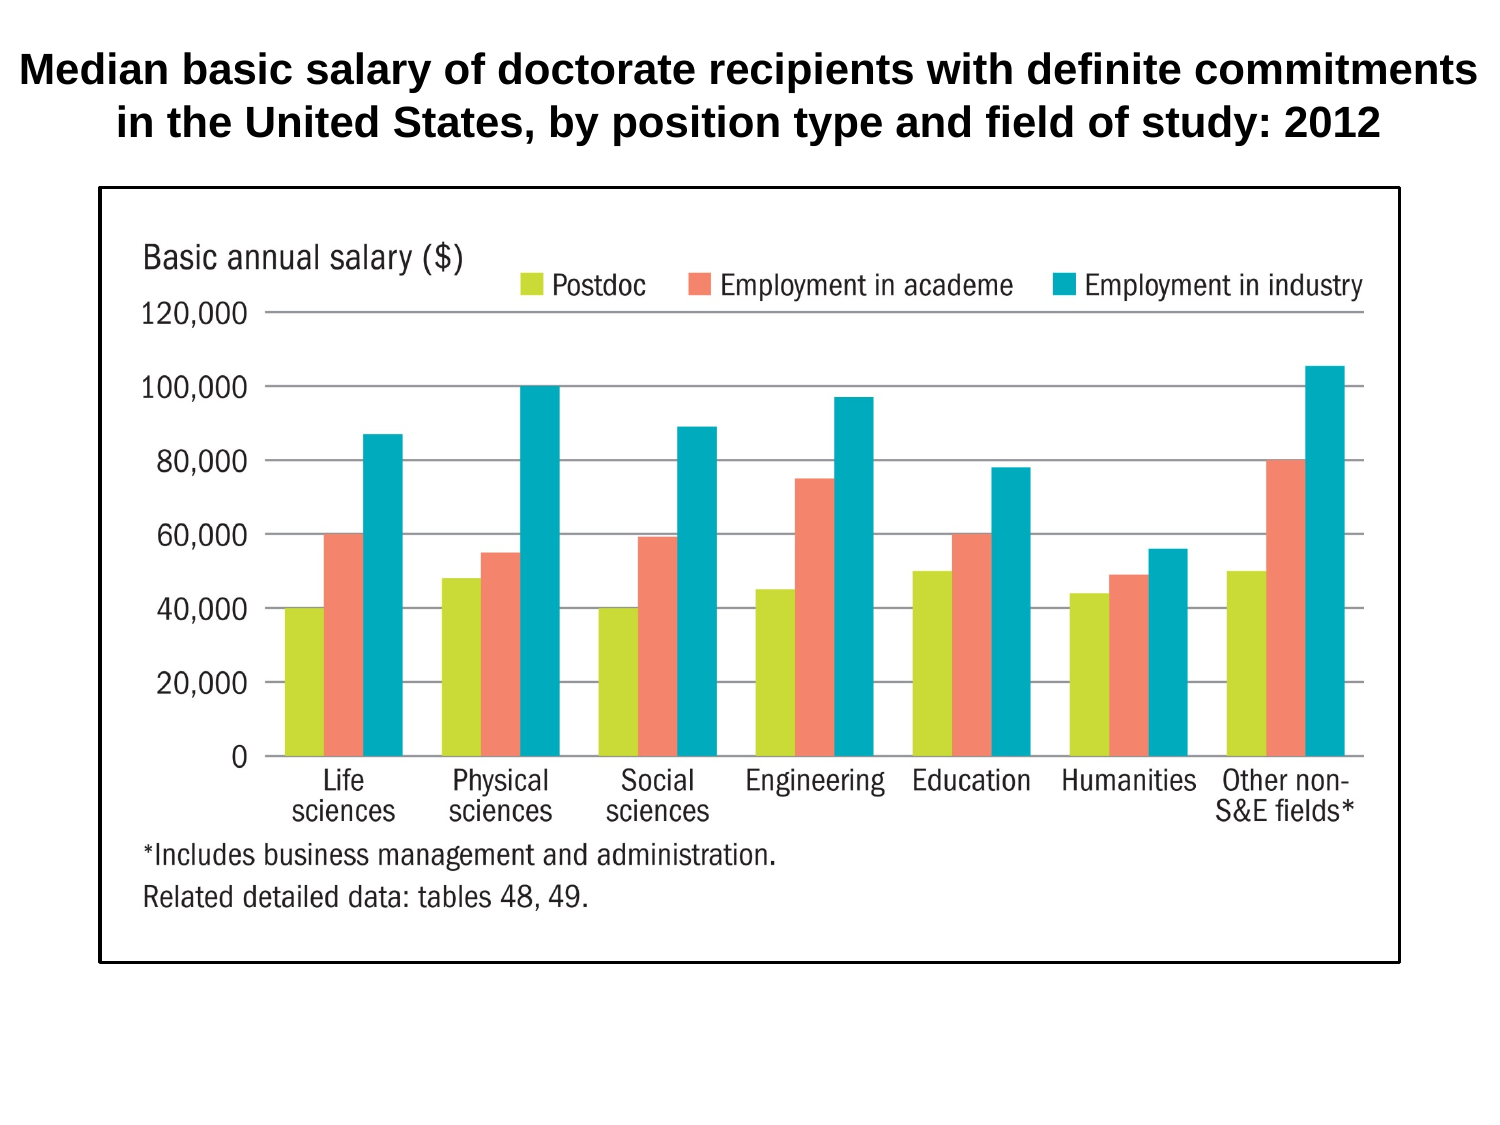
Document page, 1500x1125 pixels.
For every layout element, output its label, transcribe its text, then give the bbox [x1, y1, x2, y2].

picture [139, 228, 1364, 915]
text_box Median basic salary of doctorate recipients with definite commitments in the United States, by position type and field of study: 2012 [16, 33, 1483, 276]
text_box [98, 185, 1402, 965]
